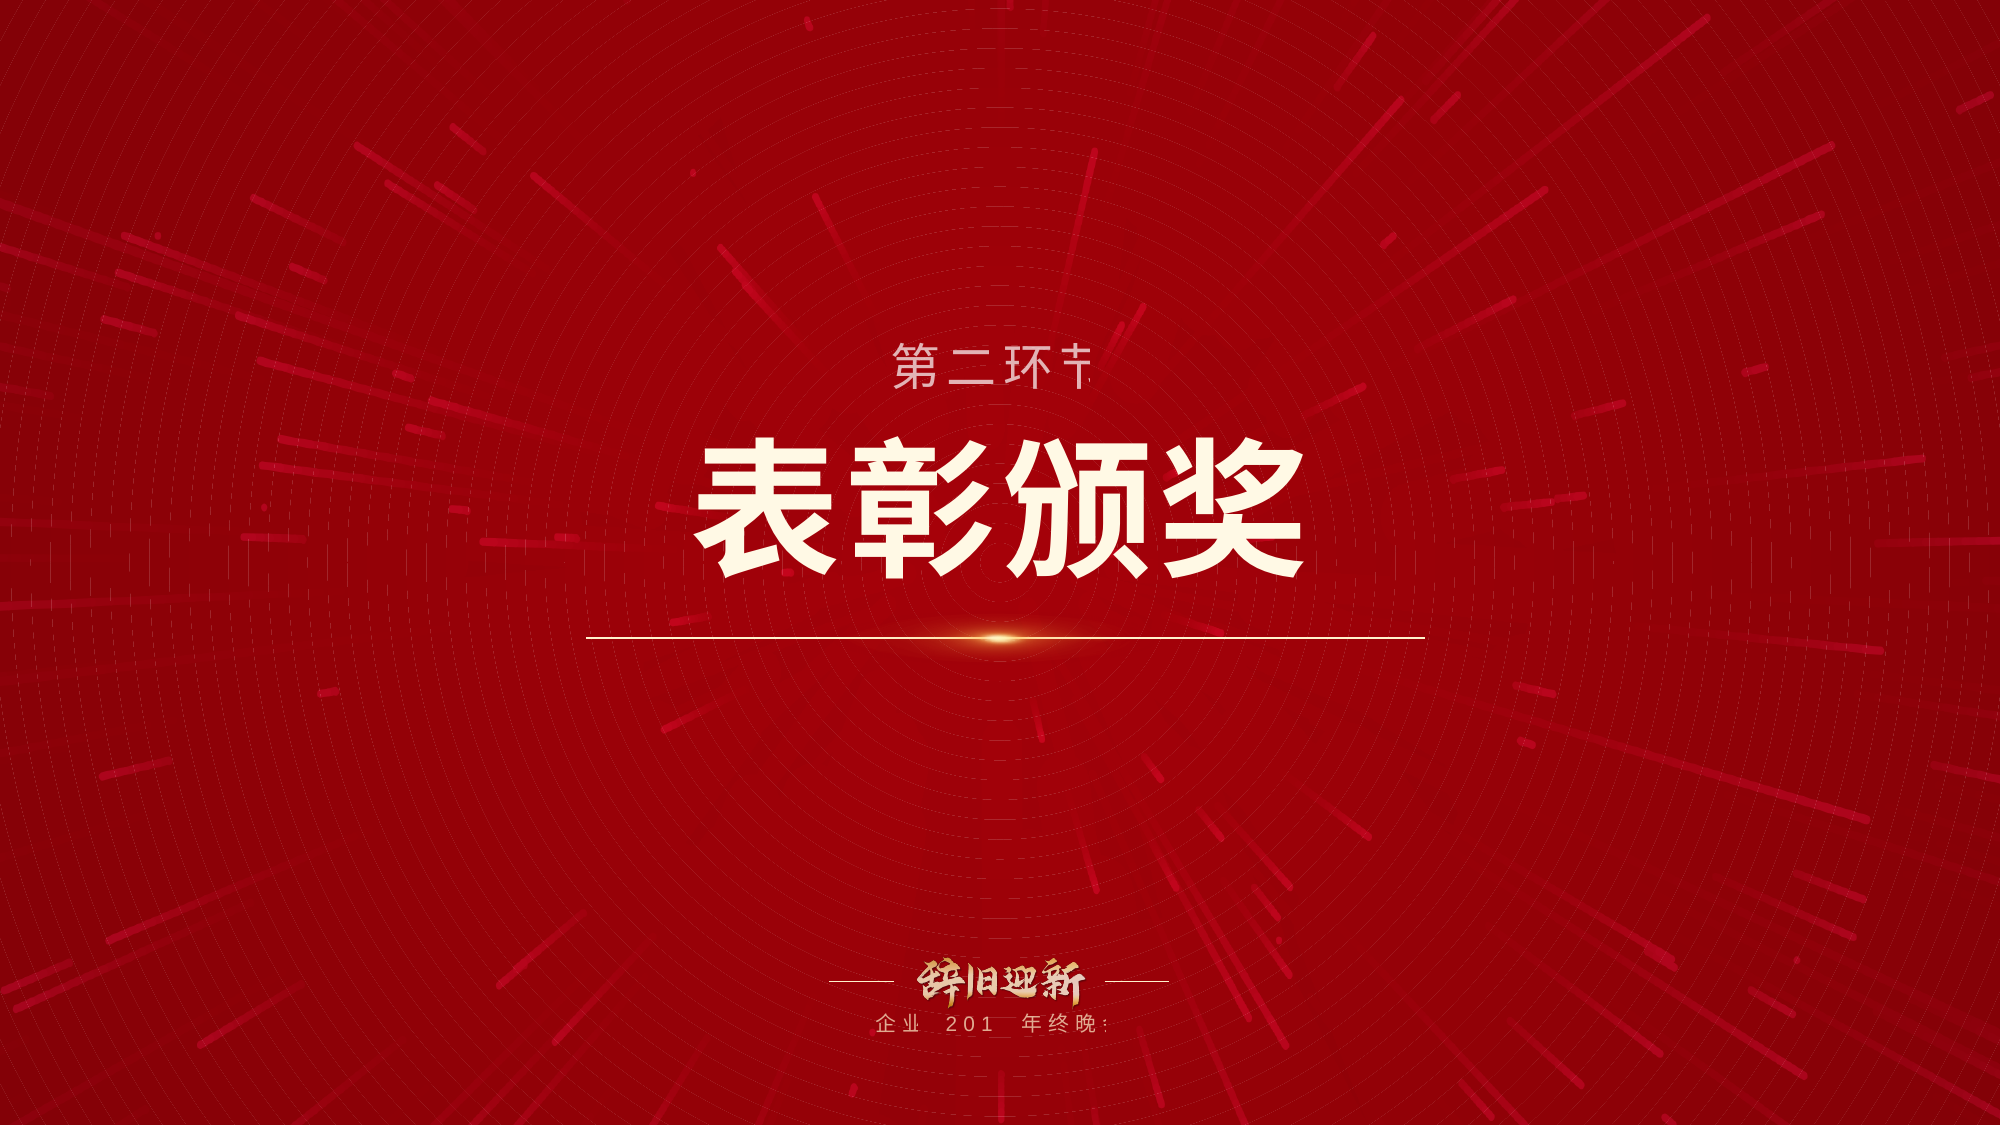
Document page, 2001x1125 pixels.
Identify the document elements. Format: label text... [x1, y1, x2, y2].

list 企业 2019年终晚会 [820, 1005, 1179, 1046]
picture [829, 611, 1158, 665]
list 第二环节 [871, 334, 1129, 405]
list 表彰颁奖 [669, 428, 1331, 608]
